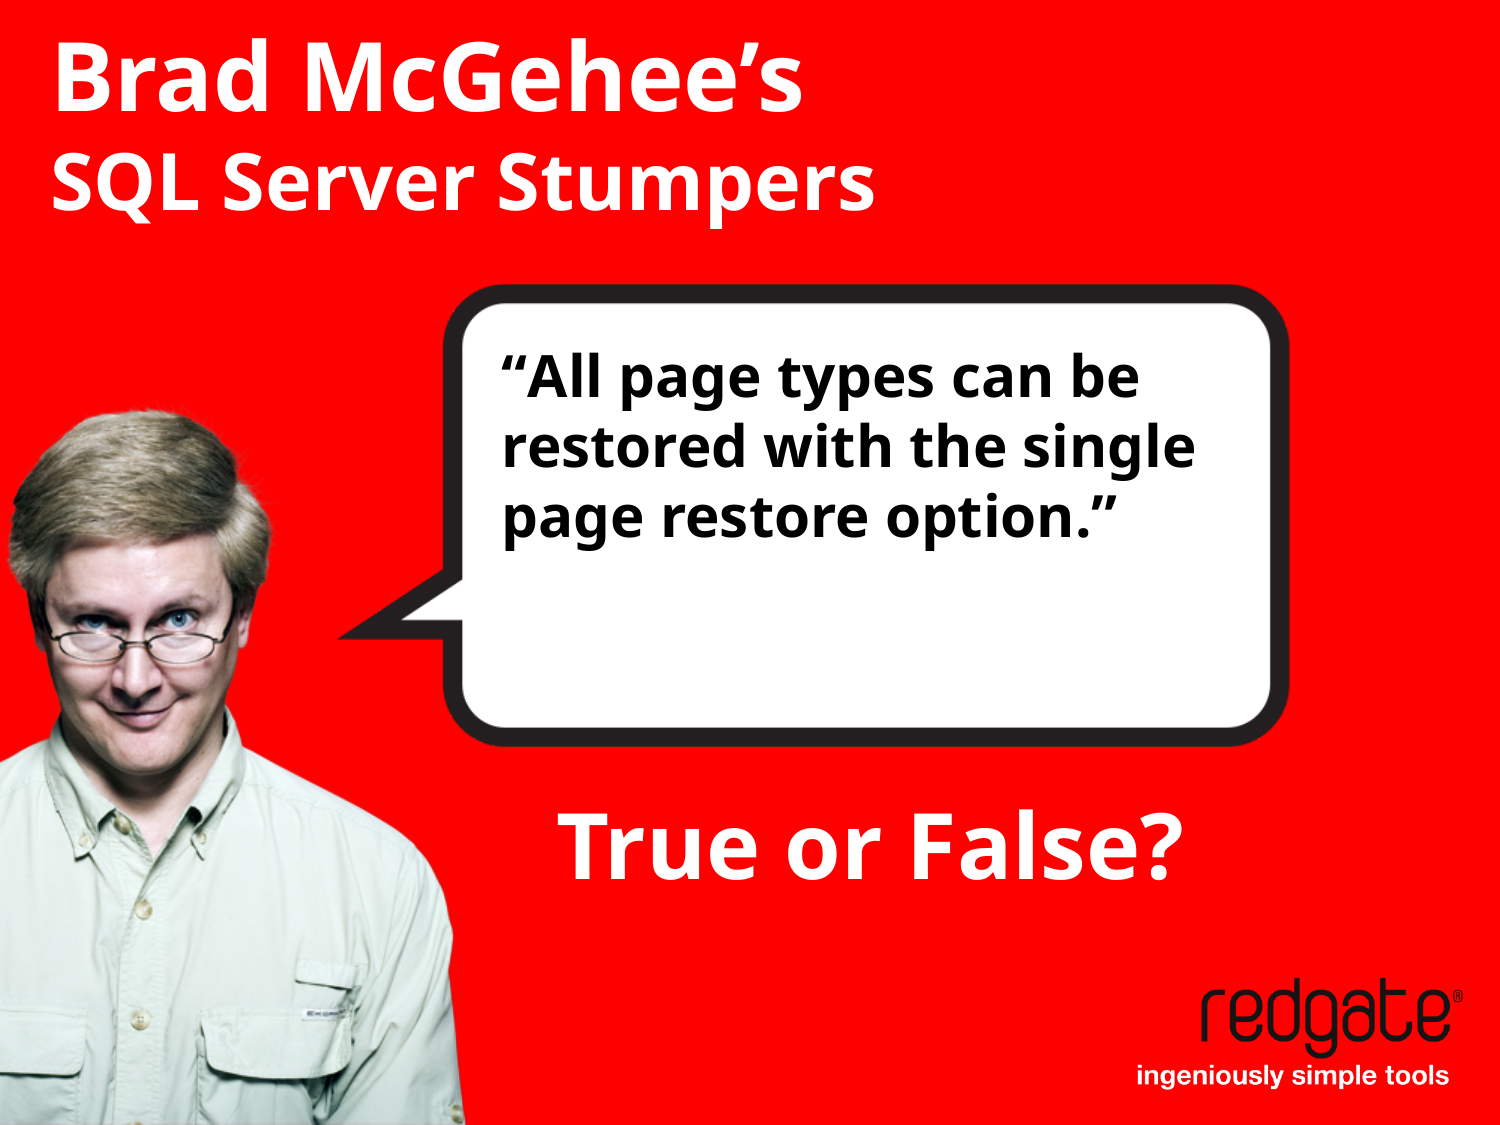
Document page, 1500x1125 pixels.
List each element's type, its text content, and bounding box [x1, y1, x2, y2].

text_box True or False? [493, 787, 1292, 900]
picture [1137, 977, 1464, 1090]
picture [0, 283, 1292, 1125]
text_box Brad McGehee’s SQL Server Stumpers [49, 15, 1445, 288]
